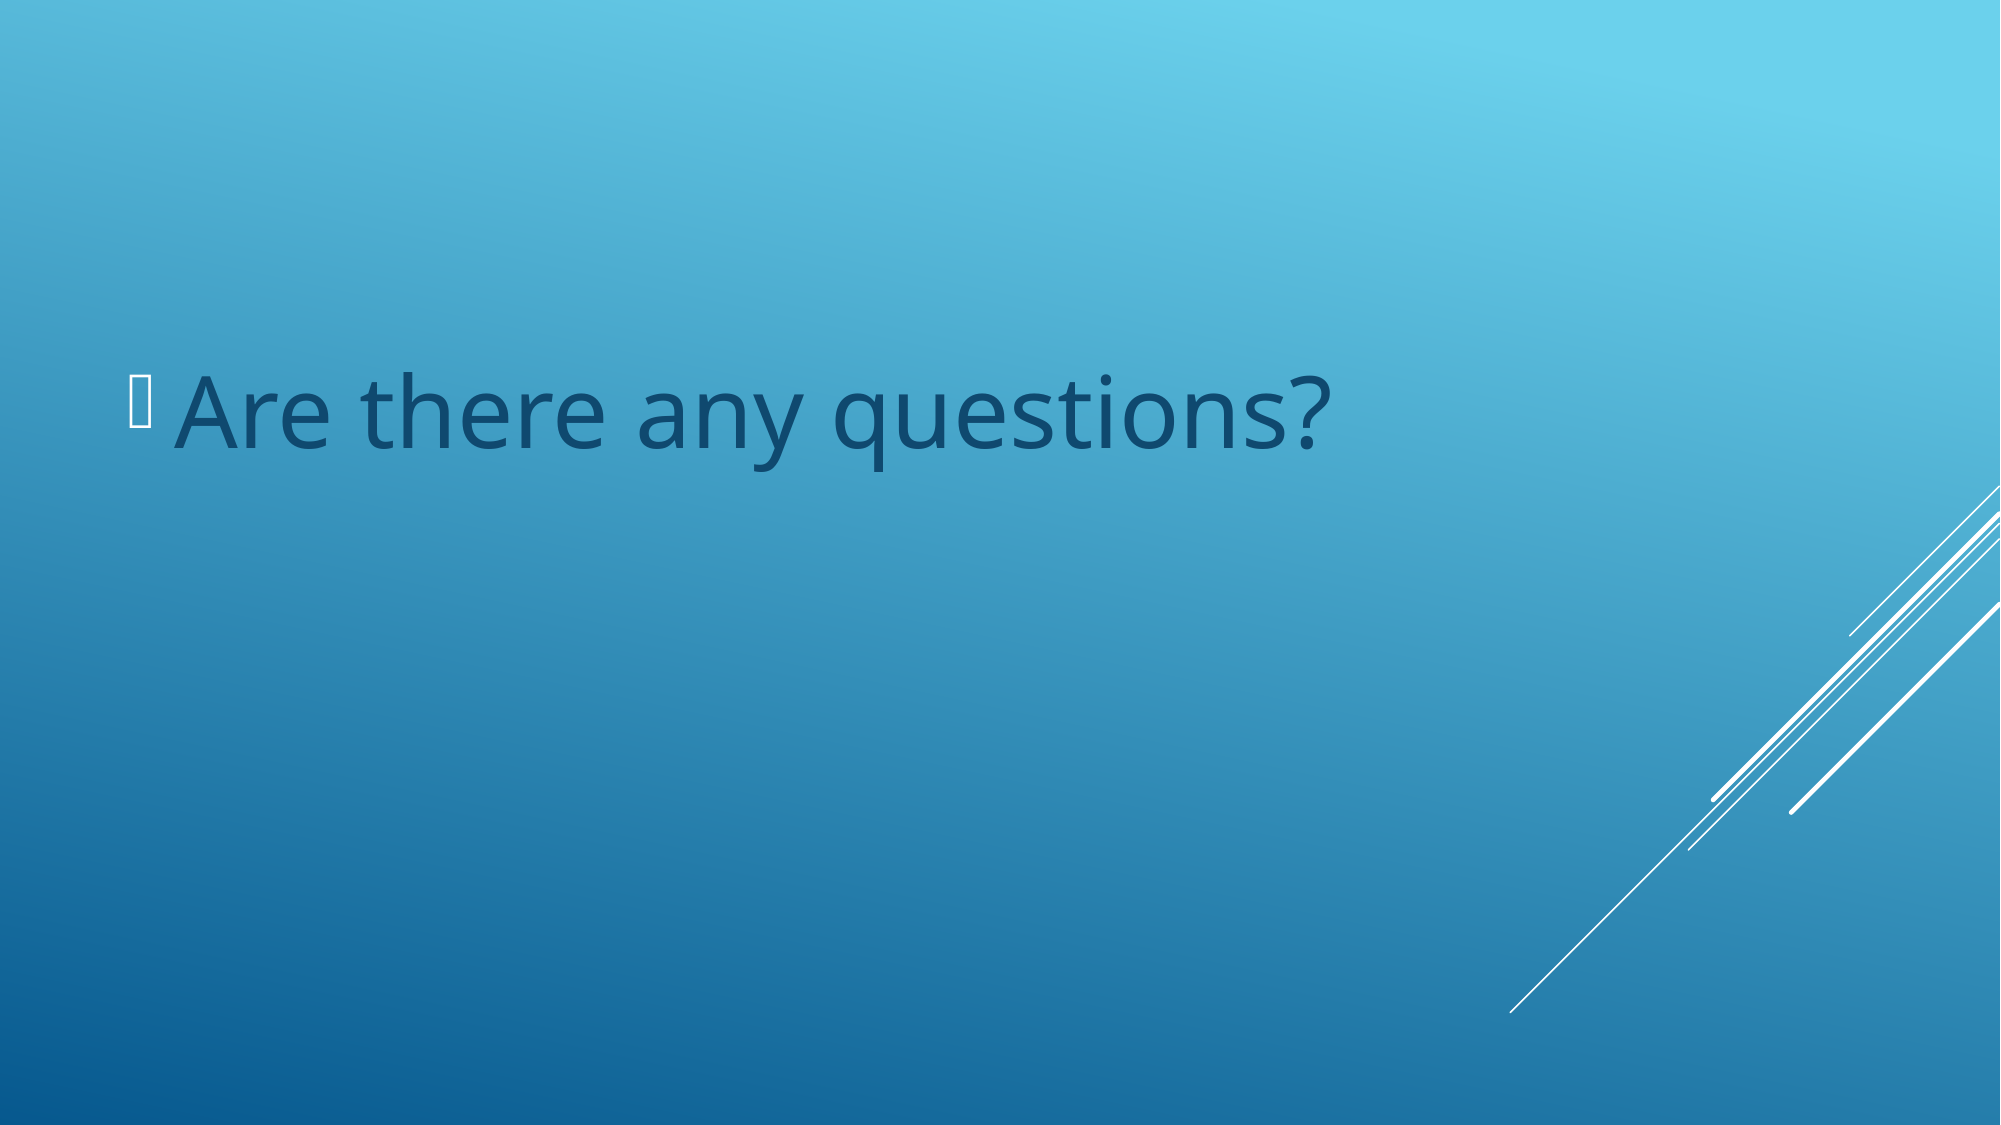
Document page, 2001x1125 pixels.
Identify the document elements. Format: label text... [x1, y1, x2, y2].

list Are there any questions? [112, 112, 1513, 706]
